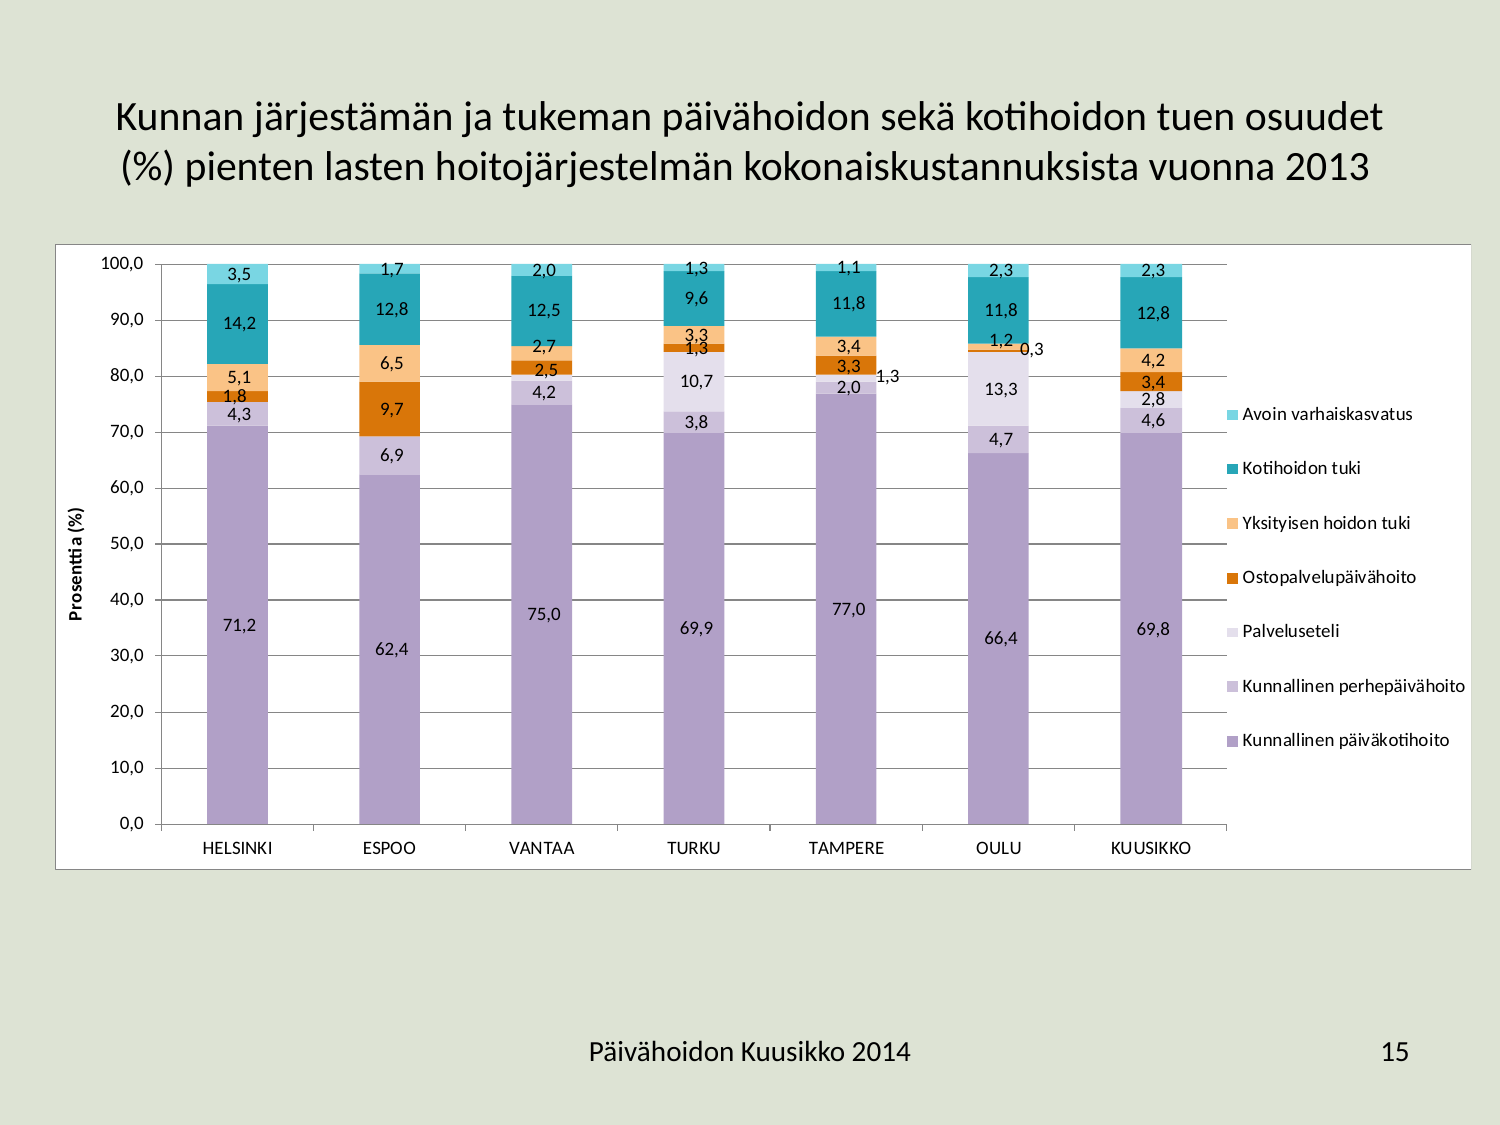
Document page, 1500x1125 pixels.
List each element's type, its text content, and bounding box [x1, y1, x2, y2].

title Kunnan järjestämän ja tukeman päivähoidon sekä kotihoidon tuen osuudet (%) pienten lasten hoitojärjestelmän kokonaiskustannuksista vuonna 2013 [75, 45, 1425, 233]
picture [54, 243, 1472, 870]
slide_number 14 [1074, 1024, 1426, 1103]
footer Päivähoidon Kuusikko 2014 [512, 1024, 988, 1103]
